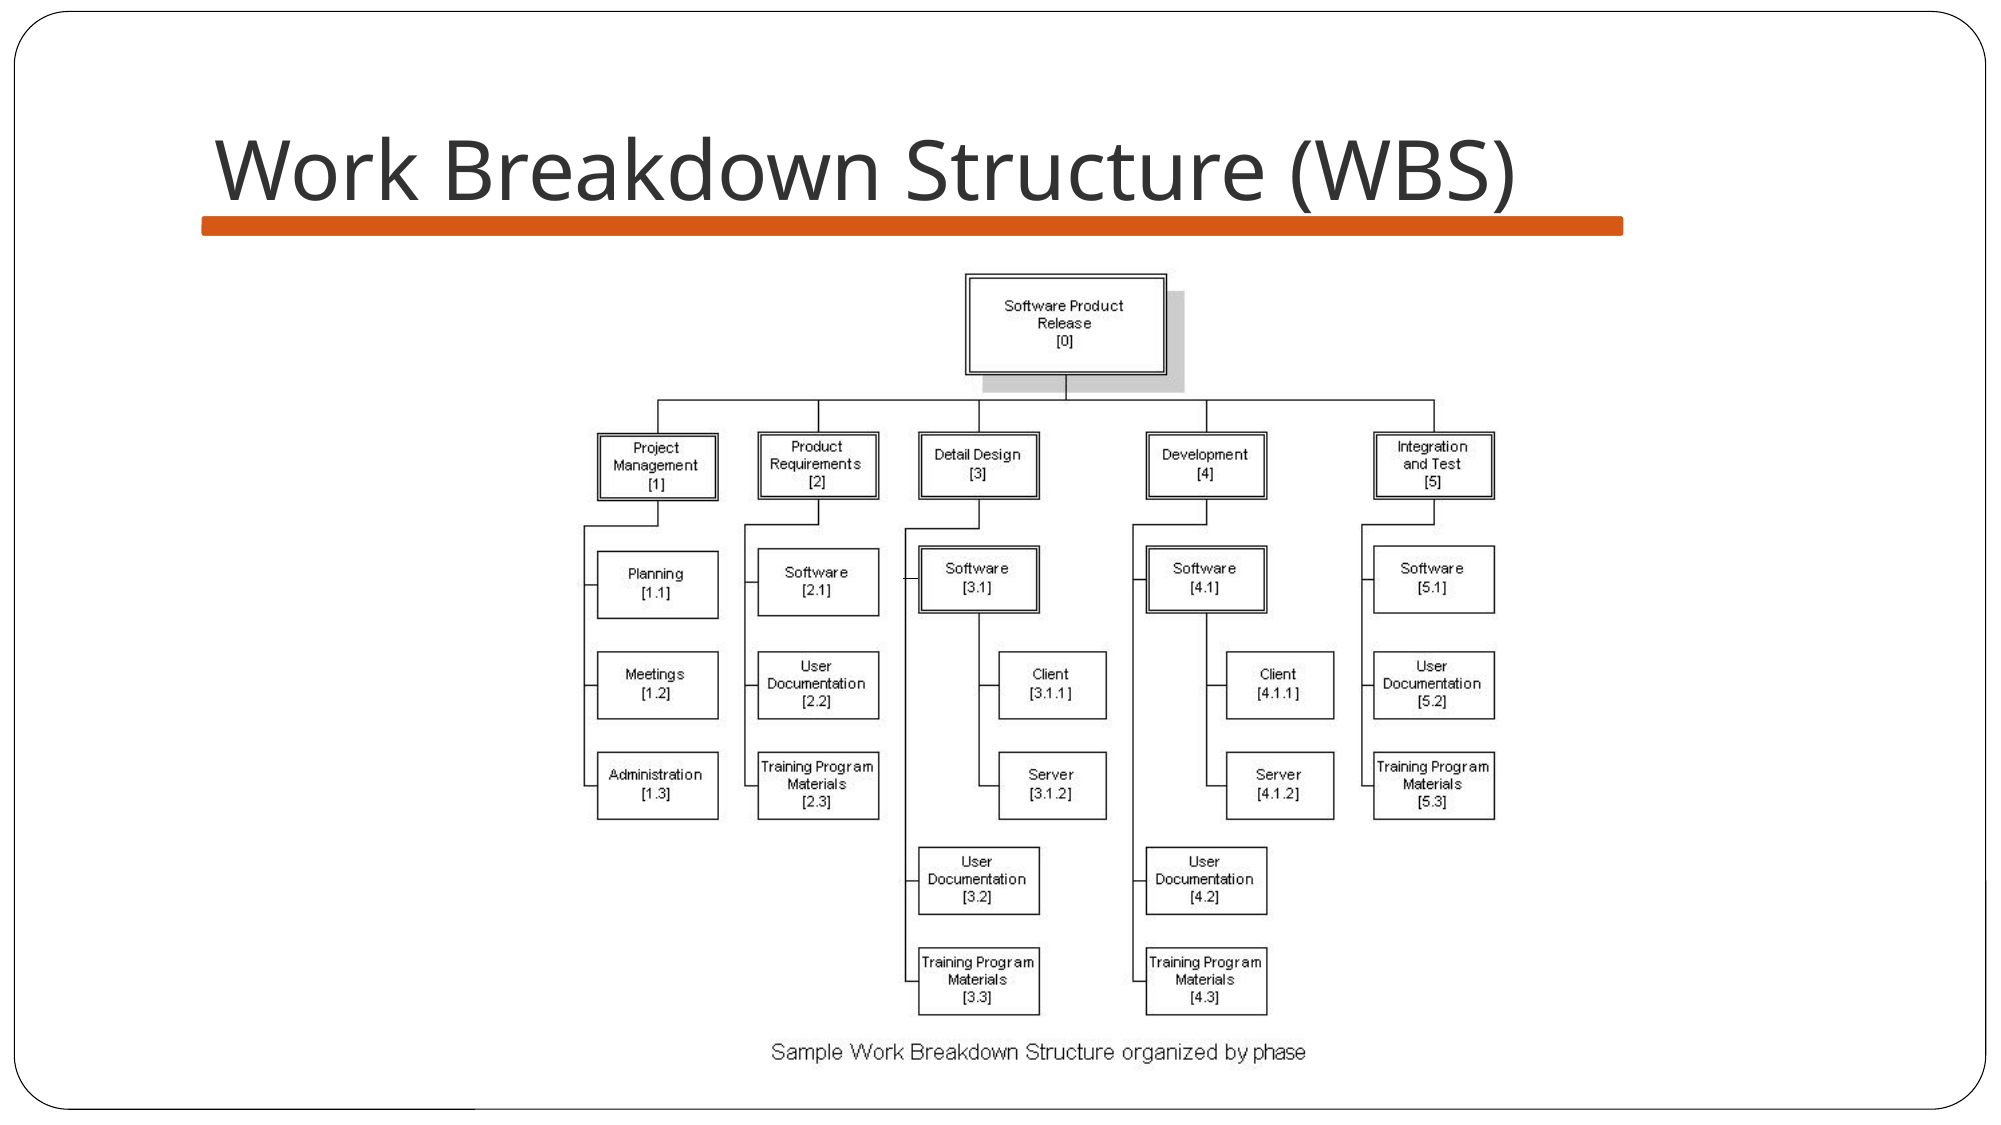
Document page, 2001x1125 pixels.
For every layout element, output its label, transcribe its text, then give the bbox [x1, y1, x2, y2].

title Work Breakdown Structure (WBS) [200, 45, 1900, 233]
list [545, 267, 1522, 1096]
